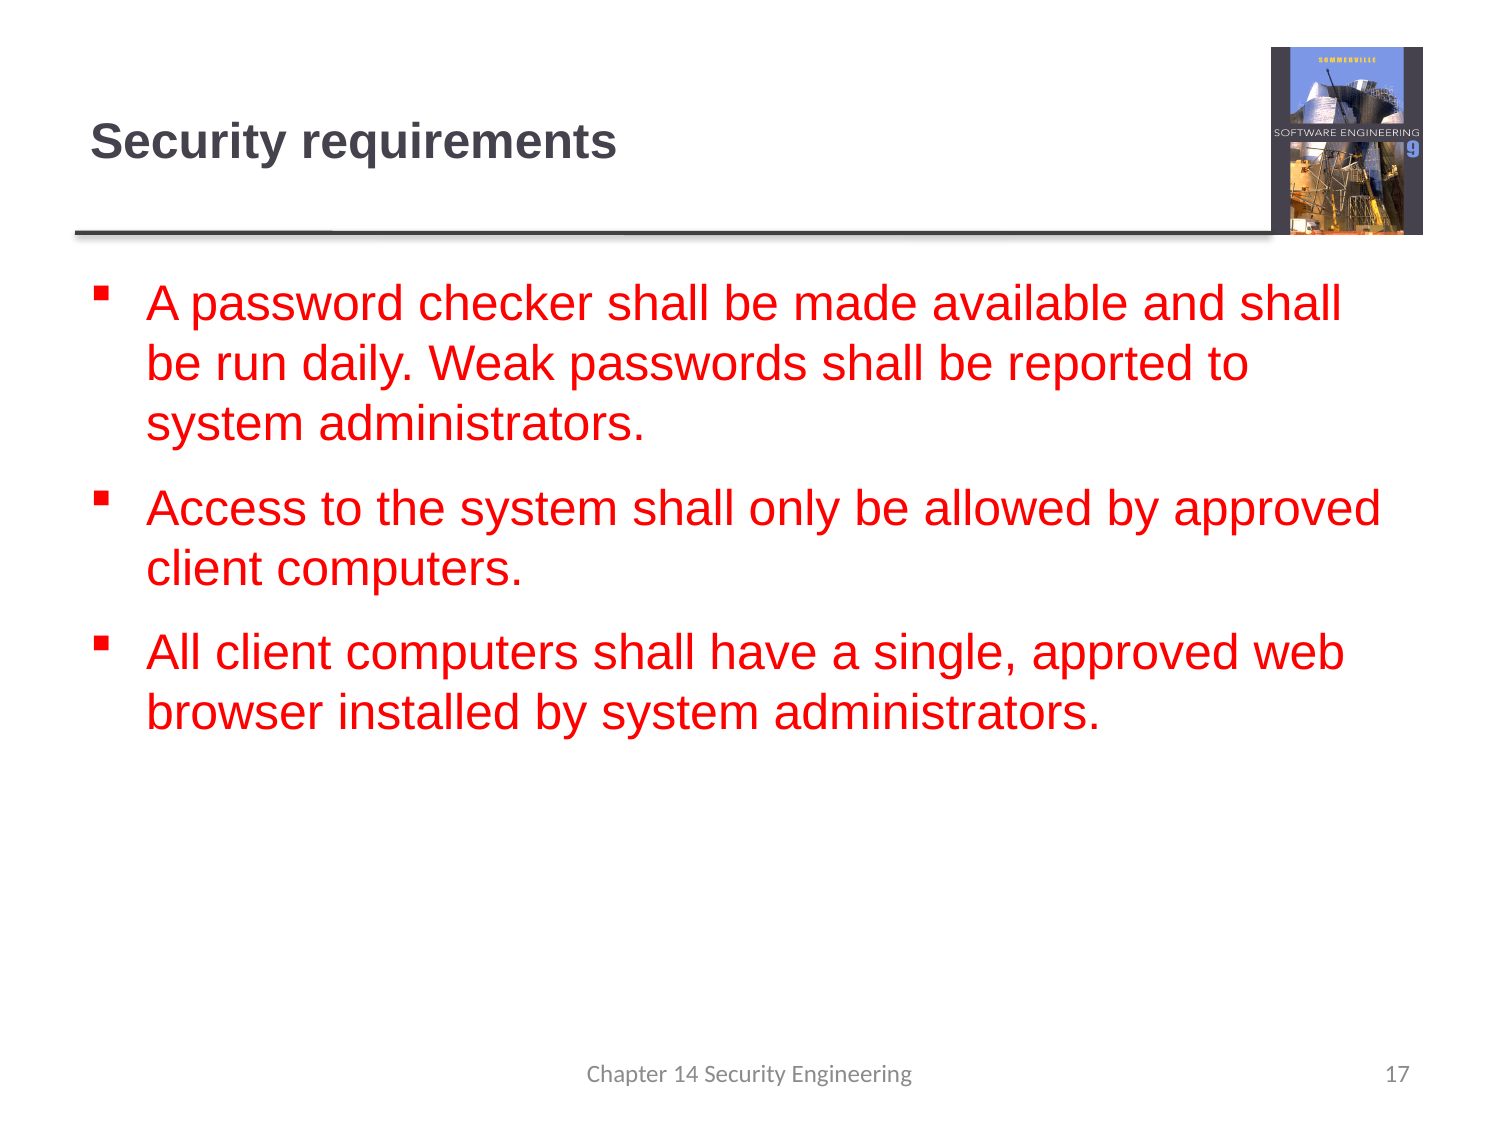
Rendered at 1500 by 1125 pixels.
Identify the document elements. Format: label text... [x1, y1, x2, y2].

title Security requirements [74, 44, 1272, 233]
list A password checker shall be made available and shall be run daily. Weak passwords shall be reported to system administrators. Access to the system shall only be allowed by approved client computers. All client computers shall have a single, approved web browser installed by system administrators. [75, 262, 1425, 1005]
picture [1272, 47, 1423, 235]
footer Chapter 14 Security Engineering [512, 1042, 988, 1103]
slide_number 17 [1074, 1042, 1425, 1103]
